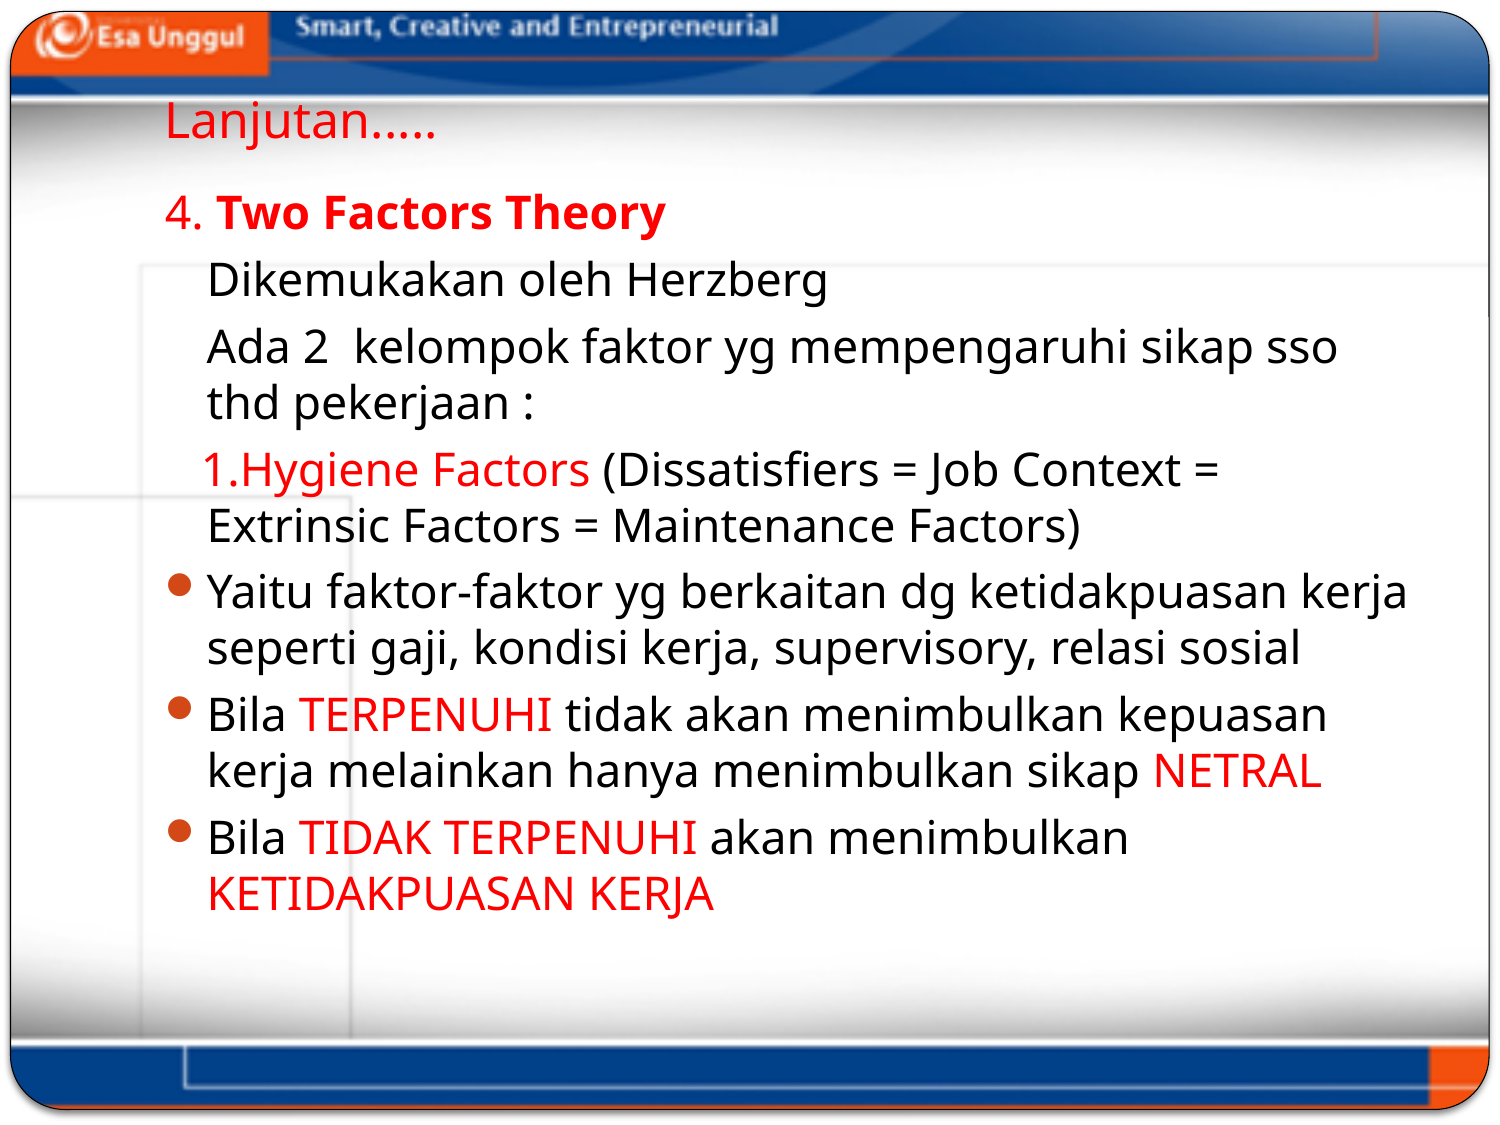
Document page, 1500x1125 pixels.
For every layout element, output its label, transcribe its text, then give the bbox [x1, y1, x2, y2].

picture [12, 12, 1488, 1108]
list 4. Two Factors Theory Dikemukakan oleh Herzberg Ada 2 kelompok faktor yg mempengaruhi sikap sso thd pekerjaan : 1.Hygiene Factors (Dissatisfiers = Job Context = Extrinsic Factors = Maintenance Factors) Yaitu faktor-faktor yg berkaitan dg ketidakpuasan kerja seperti gaji, kondisi kerja, supervisory, relasi sosial Bila TERPENUHI tidak akan menimbulkan kepuasan kerja melainkan hanya menimbulkan sikap NETRAL Bila TIDAK TERPENUHI akan menimbulkan KETIDAKPUASAN KERJA [150, 175, 1425, 988]
title Lanjutan..... [150, 93, 1425, 164]
